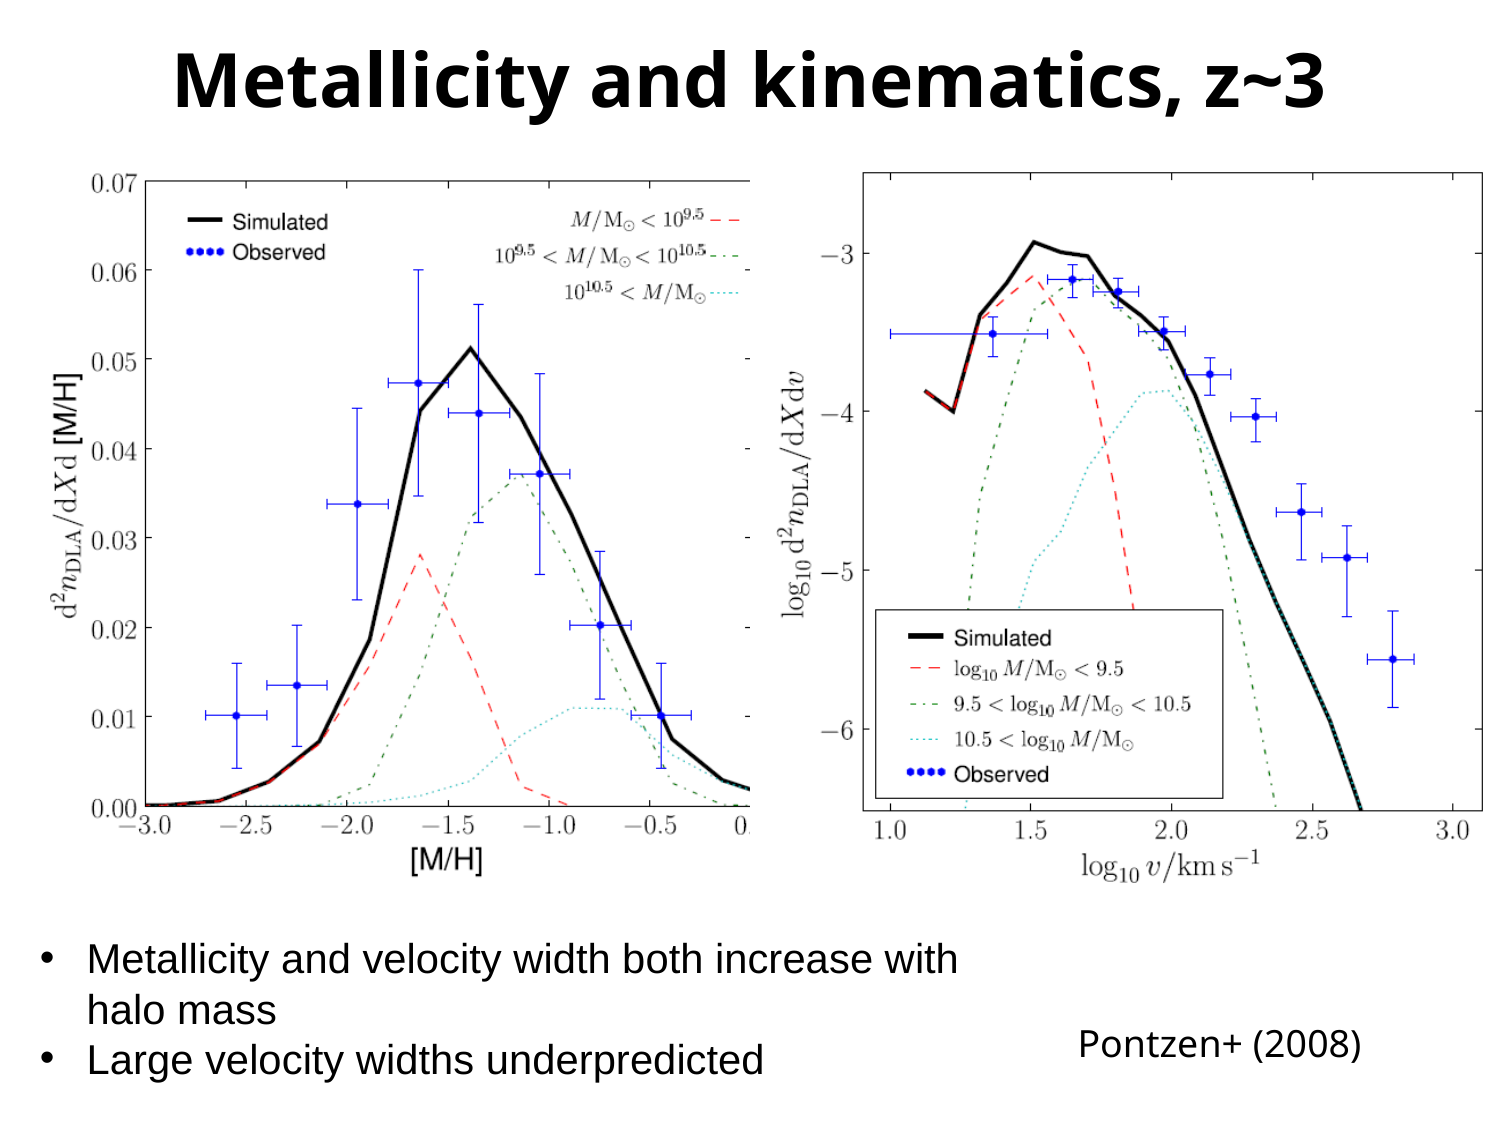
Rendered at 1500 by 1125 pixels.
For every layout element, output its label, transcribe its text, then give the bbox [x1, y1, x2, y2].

title Metallicity and kinematics, z~3 [0, 24, 1500, 131]
text_box Pontzen+ (2008) [1062, 1012, 1500, 1073]
picture [12, 162, 1500, 899]
text_box Metallicity and velocity width both increase with halo mass Large velocity widths underpredicted [24, 924, 1050, 1090]
